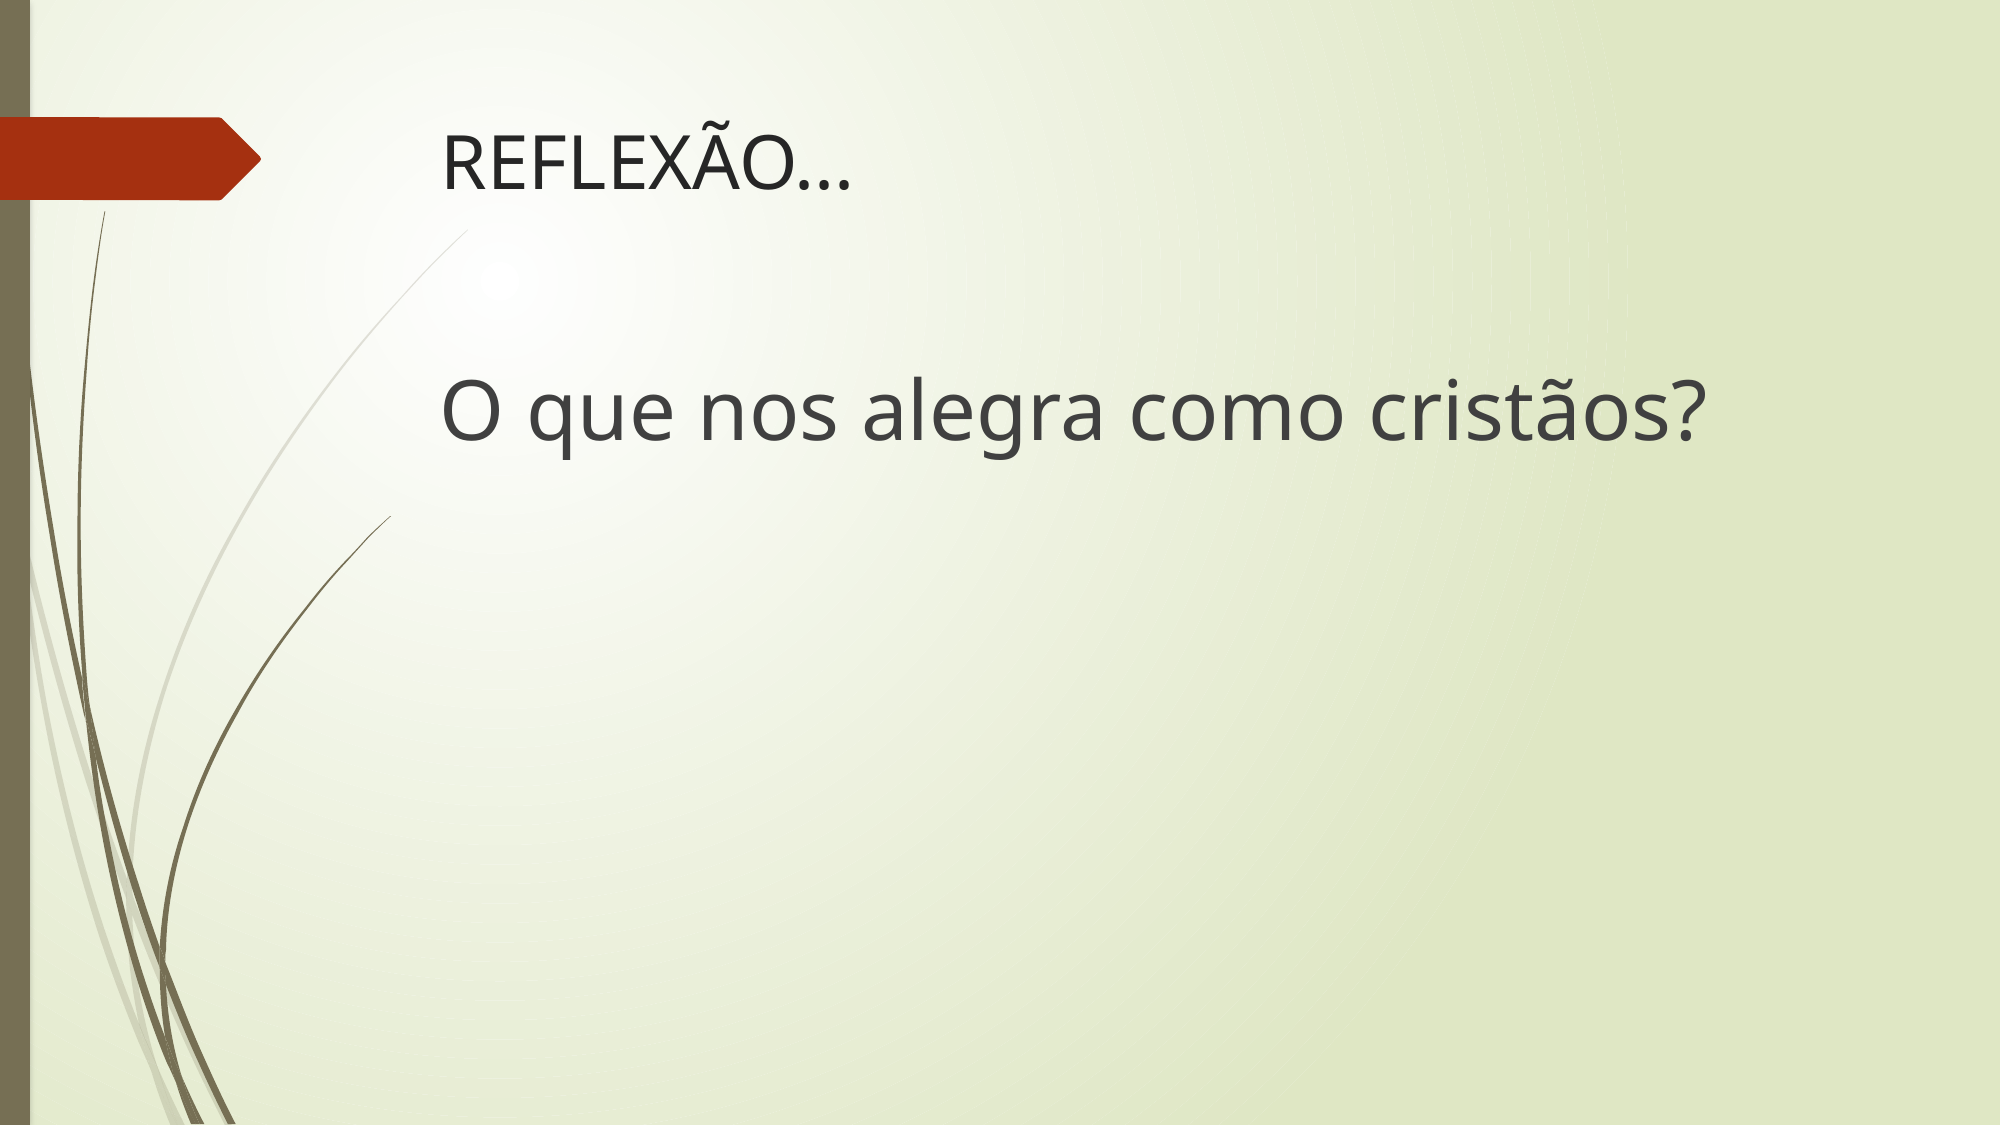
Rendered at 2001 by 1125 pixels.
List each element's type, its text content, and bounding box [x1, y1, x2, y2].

title REFLEXÃO... [425, 107, 1888, 318]
list O que nos alegra como cristãos? [424, 350, 1888, 970]
